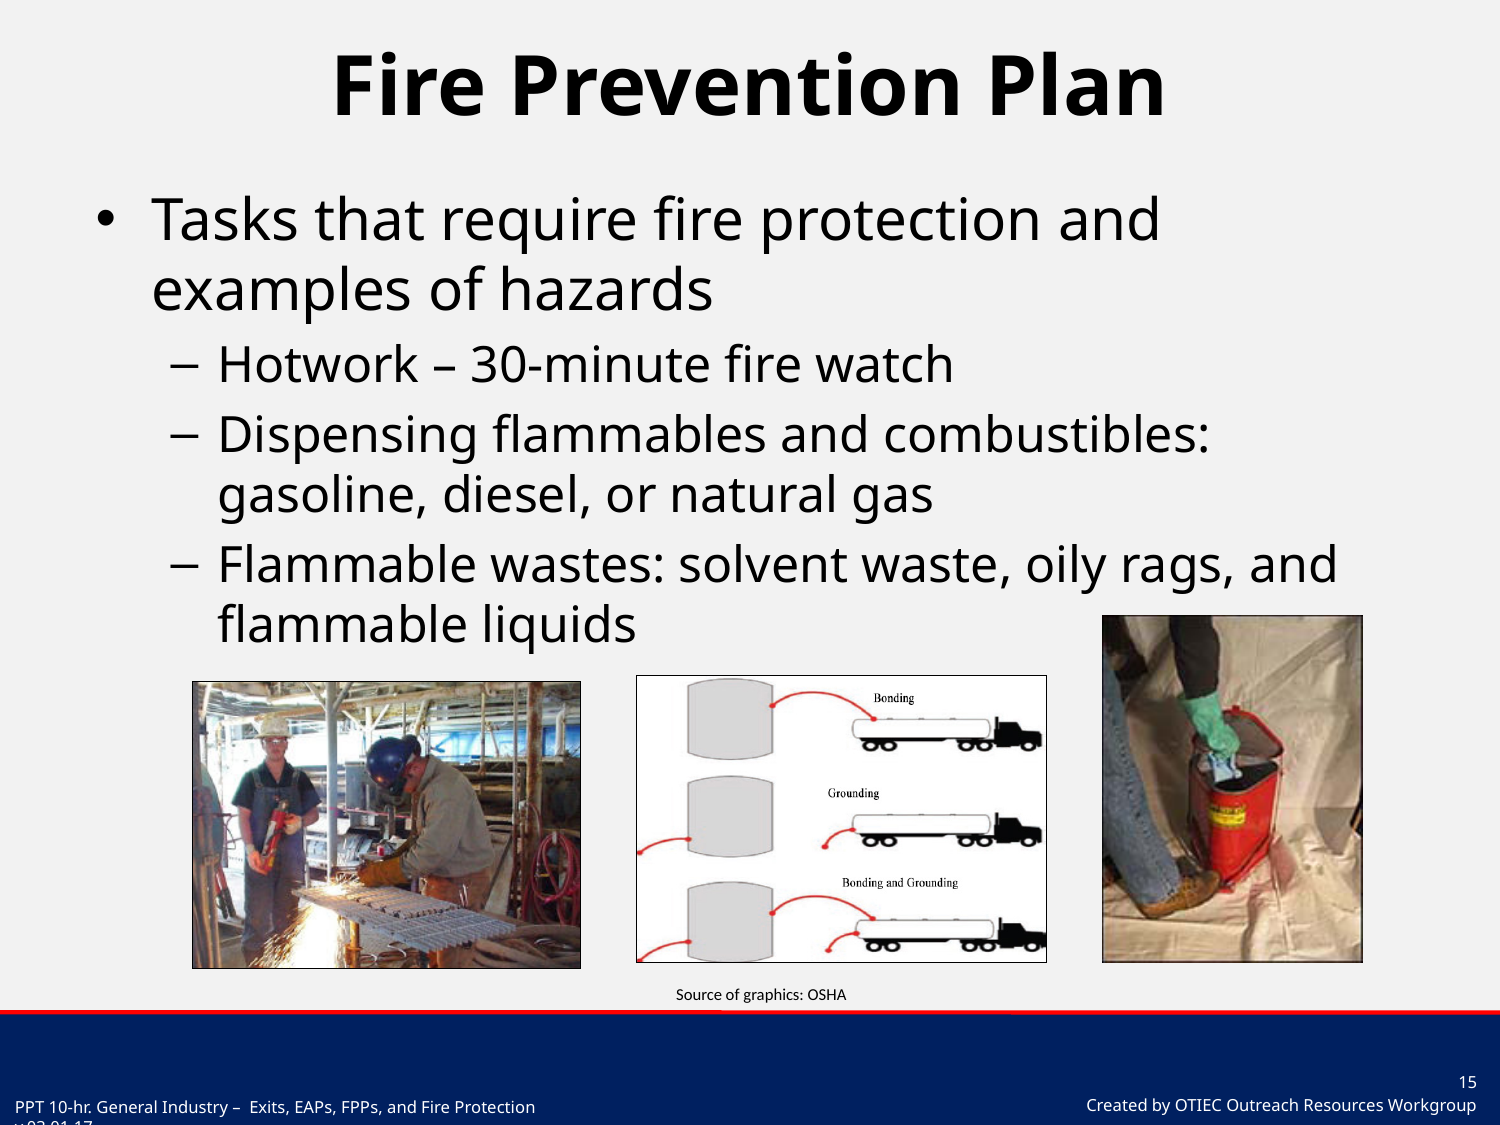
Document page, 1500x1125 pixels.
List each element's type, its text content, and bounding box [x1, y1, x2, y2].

picture [1101, 615, 1363, 964]
title Fire Prevention Plan [75, 24, 1425, 213]
text_box Source of graphics: OSHA [588, 976, 862, 1012]
list Tasks that require fire protection and examples of hazards Hotwork – 30-minute fire watch Dispensing flammables and combustibles: gasoline, diesel, or natural gas Flammable wastes: solvent waste, oily rags, and flammable liquids [80, 174, 1400, 800]
picture [192, 681, 581, 969]
picture [635, 675, 1048, 963]
